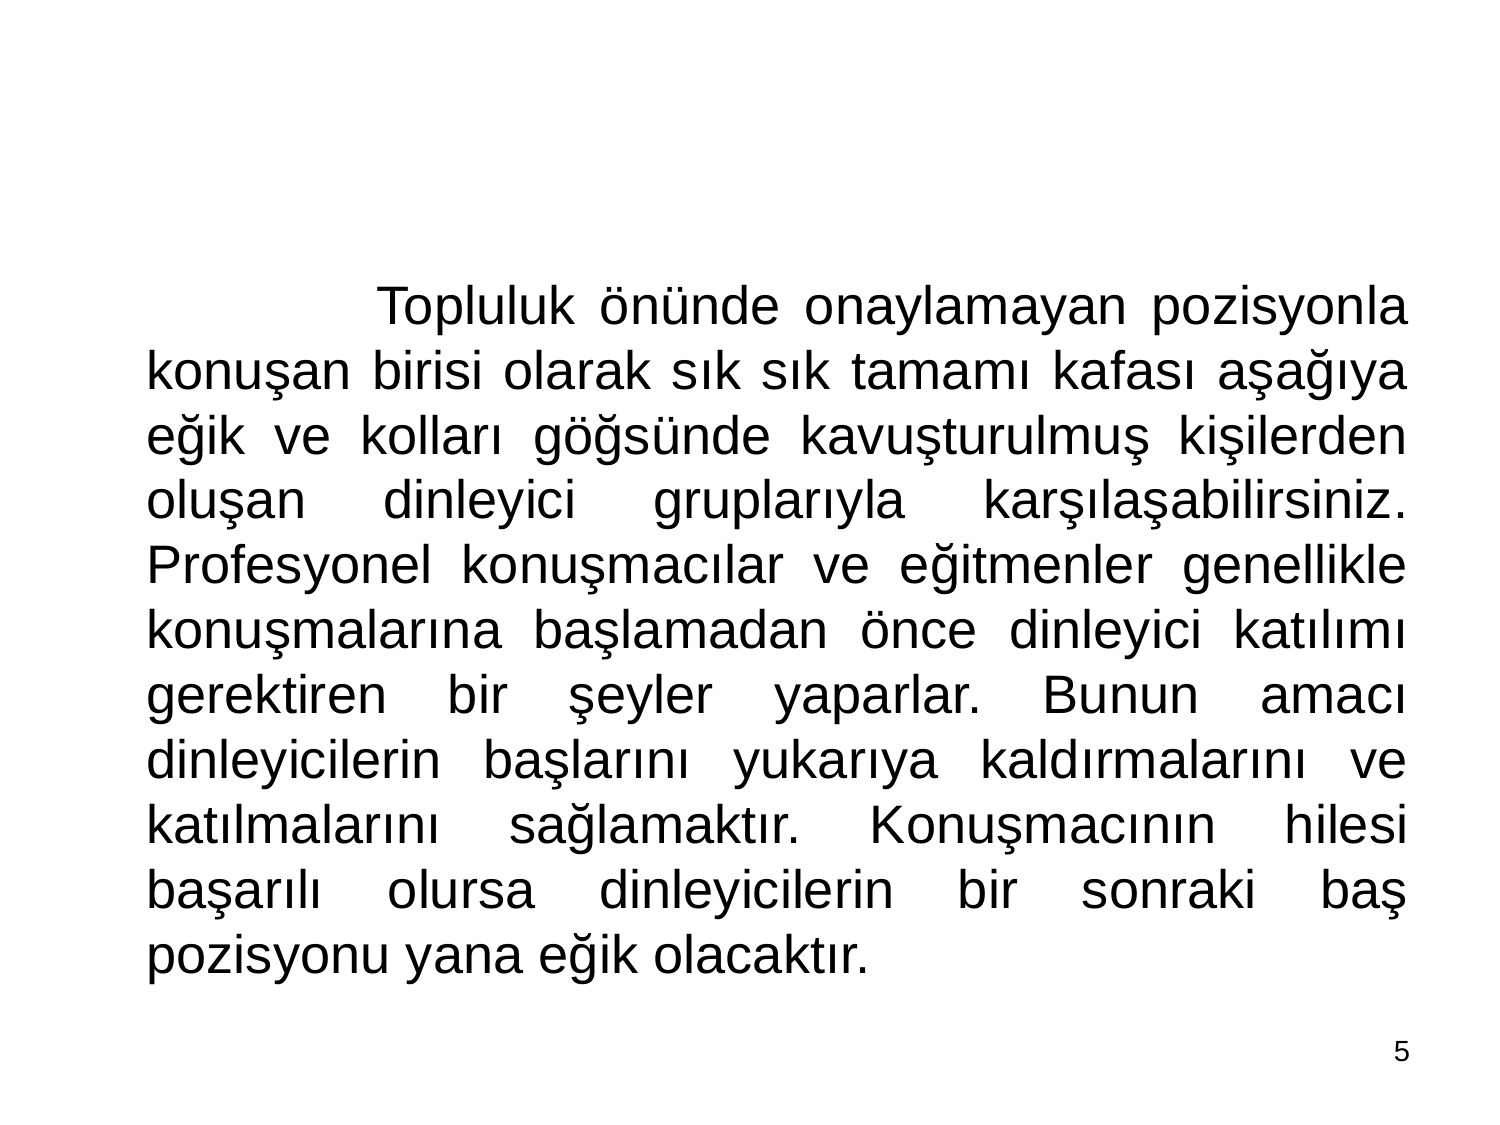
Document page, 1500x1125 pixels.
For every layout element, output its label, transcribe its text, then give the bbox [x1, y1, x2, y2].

slide_number 5 [1074, 1024, 1425, 1103]
list Topluluk önünde onaylamayan pozisyonla konuşan birisi olarak sık sık tamamı kafası aşağıya eğik ve kolları göğsünde kavuşturulmuş kişilerden oluşan dinleyici gruplarıyla karşılaşabilirsiniz. Profesyonel konuşmacılar ve eğitmenler genellikle konuşmalarına başlamadan önce dinleyici katılımı gerektiren bir şeyler yaparlar. Bunun amacı dinleyicilerin başlarını yukarıya kaldırmalarını ve katılmalarını sağlamaktır. Konuşmacının hilesi başarılı olursa dinleyicilerin bir sonraki baş pozisyonu yana eğik olacaktır. [75, 262, 1425, 1005]
